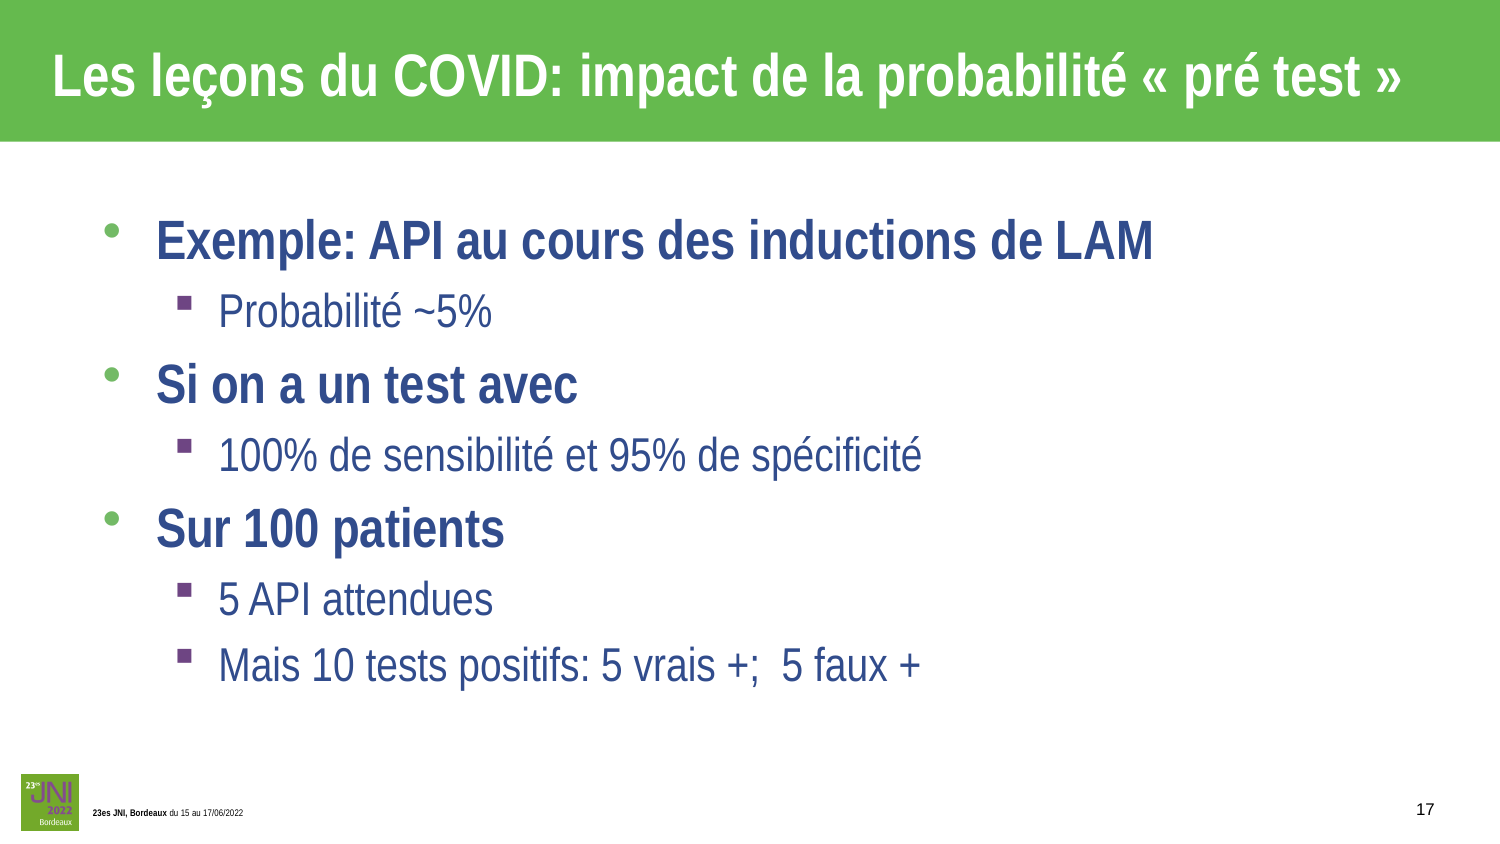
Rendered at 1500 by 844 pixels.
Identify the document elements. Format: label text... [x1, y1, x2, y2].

slide_number 17 [1137, 787, 1450, 844]
list Exemple: API au cours des inductions de LAM Probabilité ~5% Si on a un test avec 100% de sensibilité et 95% de spécificité Sur 100 patients 5 API attendues Mais 10 tests positifs: 5 vrais +; 5 faux + [87, 196, 1363, 704]
title Les leçons du COVID: impact de la probabilité « pré test » [37, 28, 1500, 117]
picture [21, 774, 79, 831]
